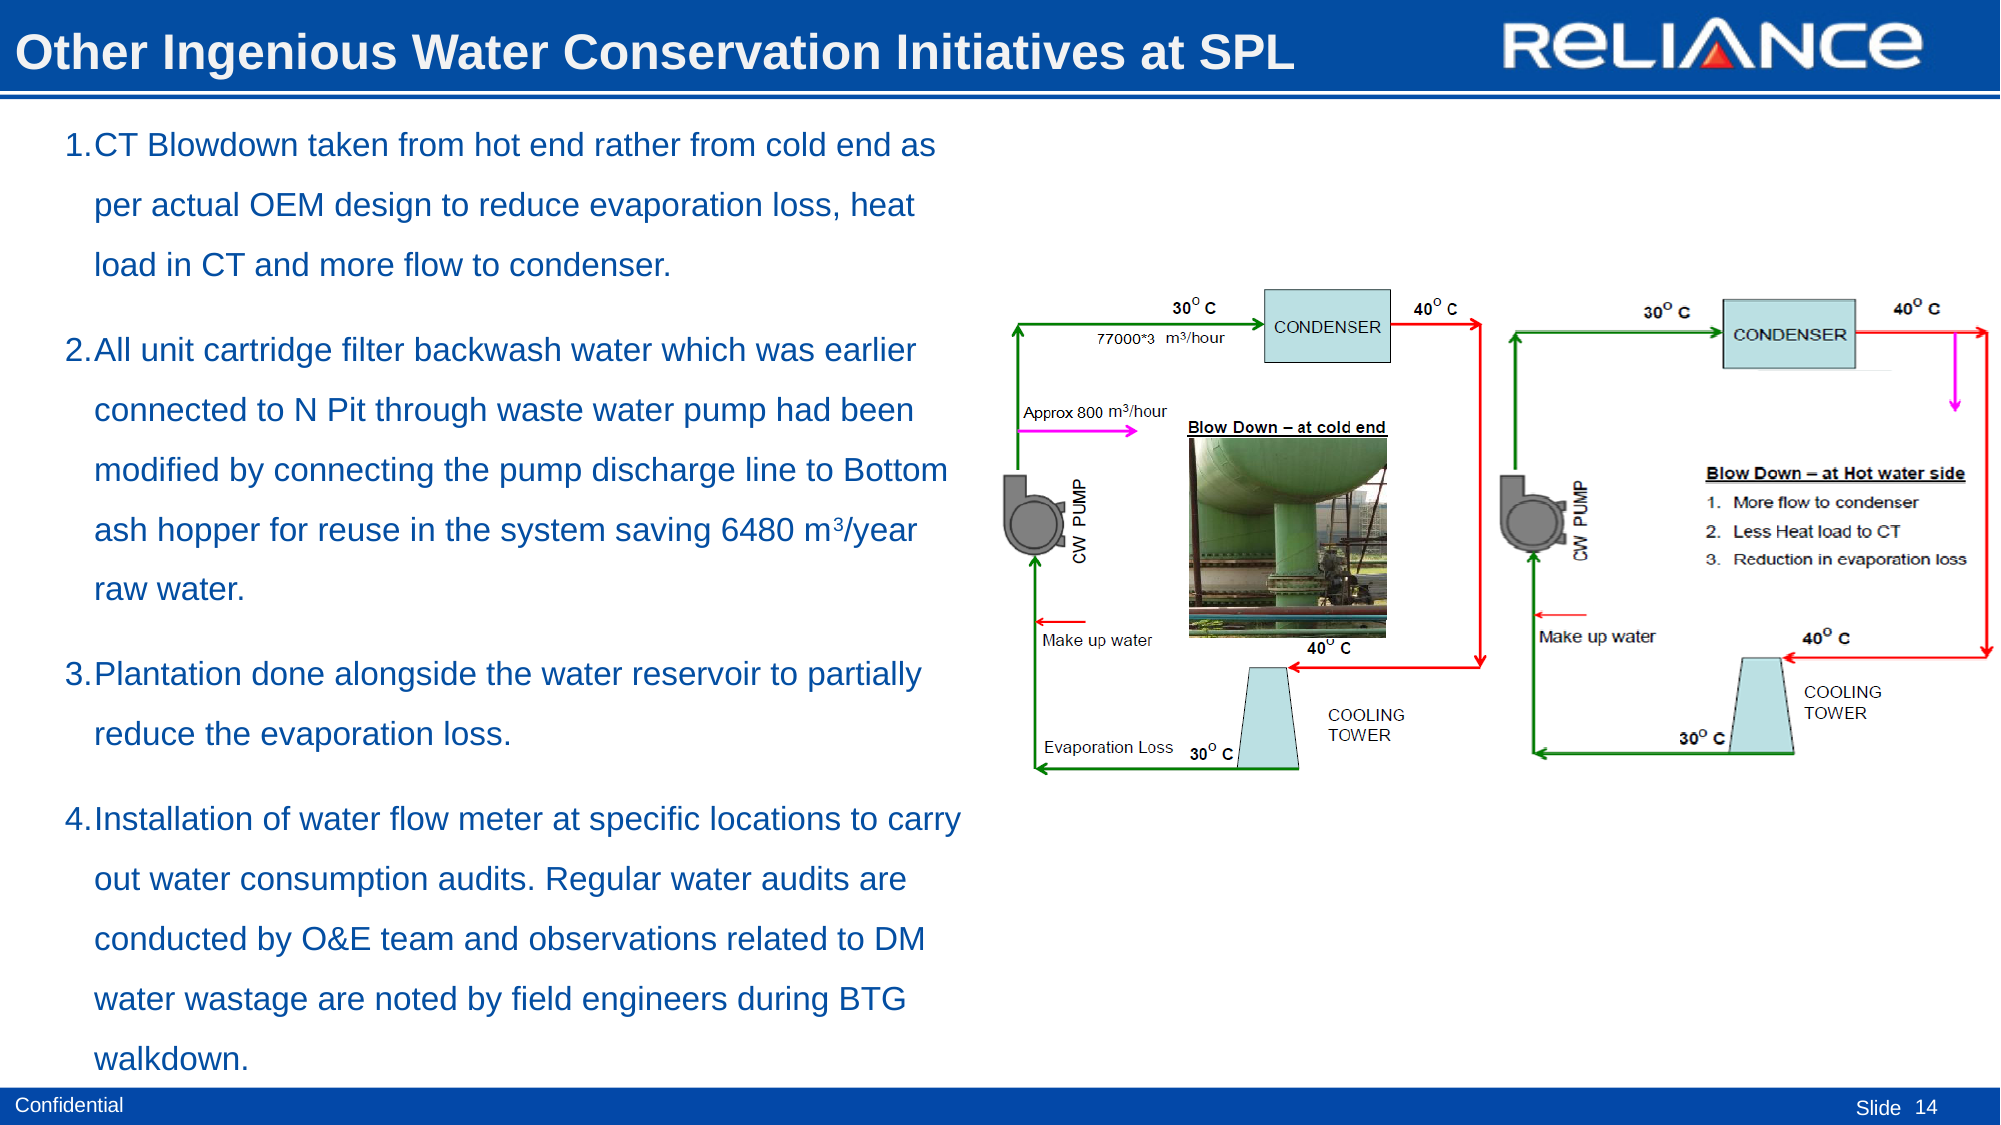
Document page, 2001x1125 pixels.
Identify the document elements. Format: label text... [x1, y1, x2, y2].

text_box Other Ingenious Water Conservation Initiatives at SPL [0, 12, 1425, 84]
picture [0, 0, 2000, 91]
slide_number 14 [1899, 1087, 2000, 1125]
text_box CT Blowdown taken from hot end rather from cold end as per actual OEM design to reduce evaporation loss, heat load in CT and more flow to condenser. All unit cartridge filter backwash water which was earlier connected to N Pit through waste water pump had been modified by connecting the pump discharge line to Bottom ash hopper for reuse in the system saving 6480 m3/year raw water. Plantation done alongside the water reservoir to partially reduce the evaporation loss. Installation of water flow meter at specific locations to carry out water consumption audits. Regular water audits are conducted by O&E team and observations related to DM water wastage are noted by field engineers during BTG walkdown. [49, 96, 985, 1084]
picture [999, 285, 2000, 779]
